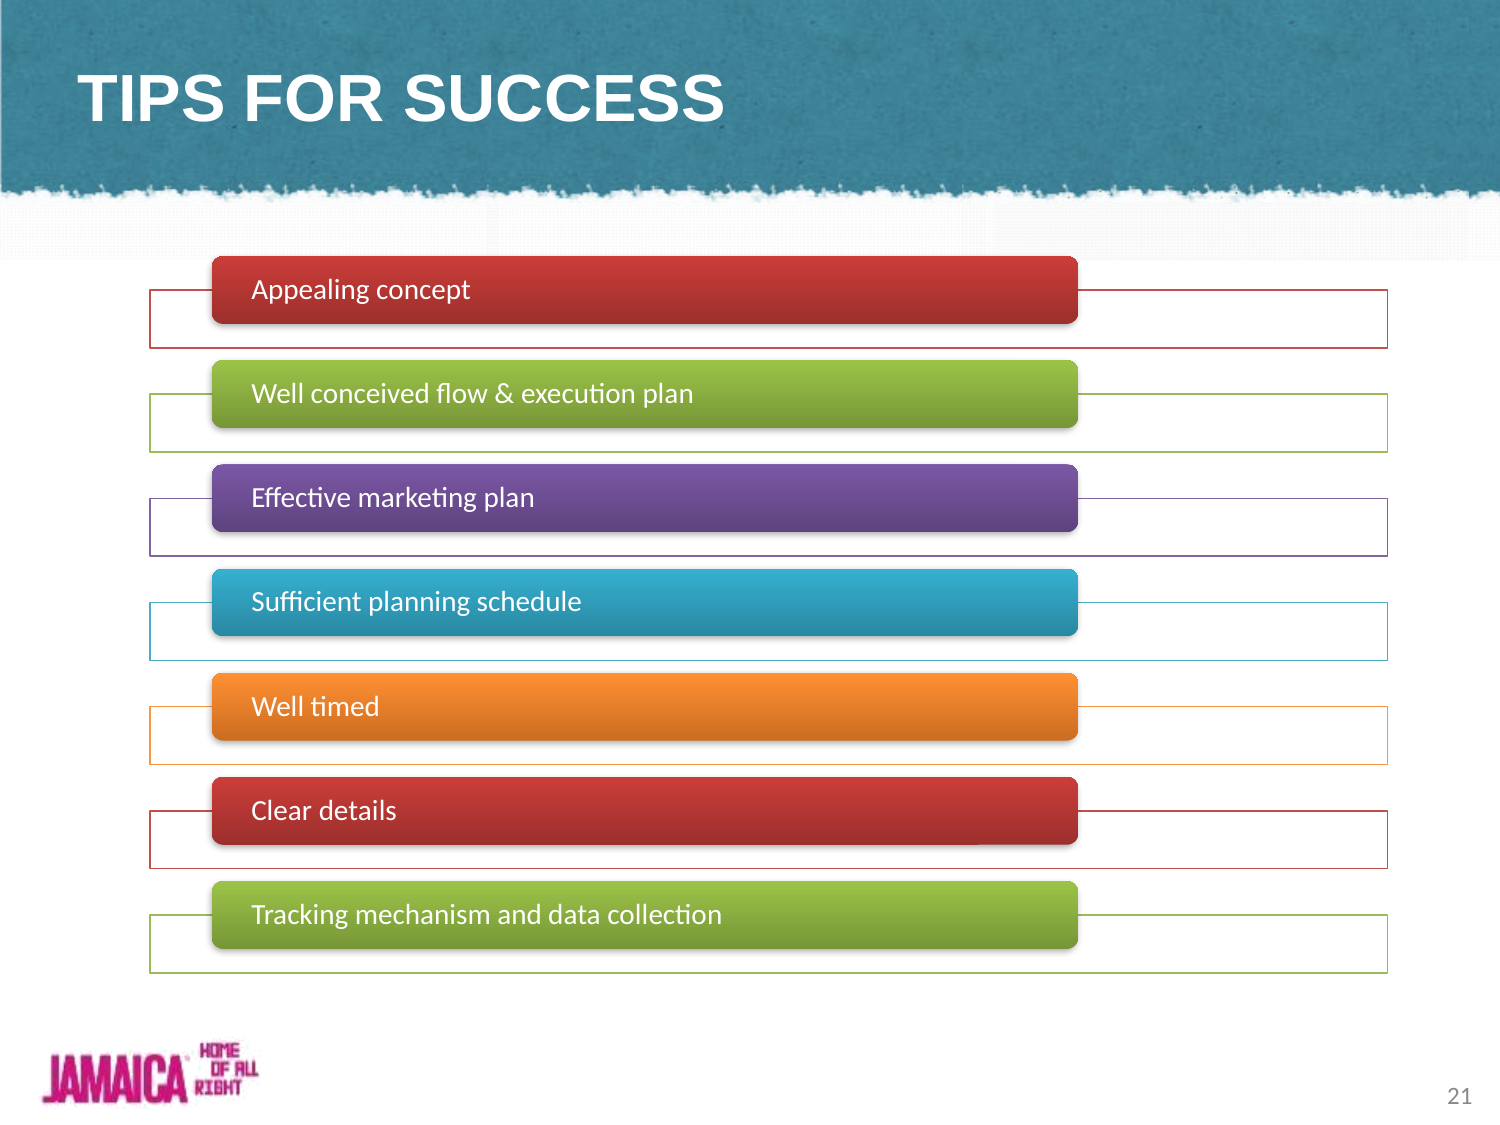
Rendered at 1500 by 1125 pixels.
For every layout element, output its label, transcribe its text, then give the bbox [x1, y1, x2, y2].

picture [37, 1036, 265, 1109]
picture [0, 0, 1500, 262]
title TIPS FOR SUCCESS [62, 0, 1413, 189]
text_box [149, 241, 1388, 988]
slide_number 21 [1137, 1065, 1488, 1125]
